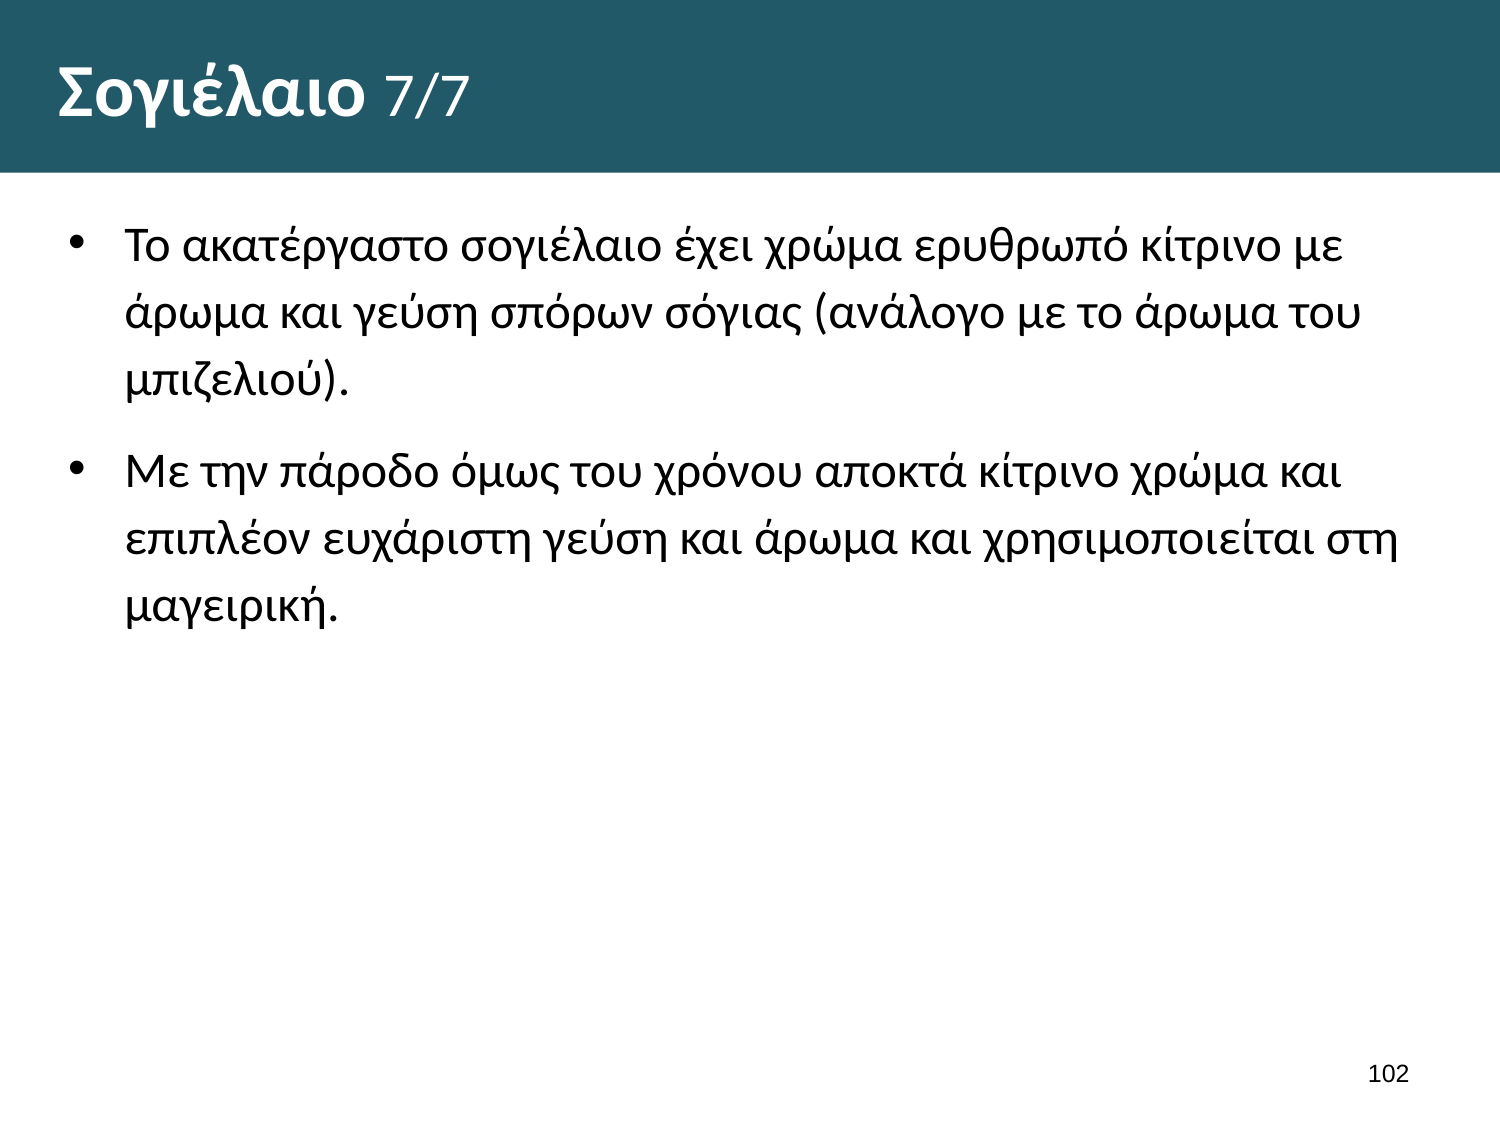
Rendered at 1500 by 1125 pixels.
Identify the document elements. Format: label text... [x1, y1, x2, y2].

slide_number 101 [1074, 1042, 1425, 1103]
list Το ακατέργαστο σογιέλαιο έχει χρώμα ερυθρωπό κίτρινο με άρωμα και γεύση σπόρων σόγιας (ανάλογο με το άρωμα του μπιζελιού). Με την πάροδο όμως του χρόνου αποκτά κίτρινο χρώμα και επιπλέον ευχάριστη γεύση και άρωμα και χρησιμοποιείται στη μαγειρική. [53, 196, 1447, 1024]
title Σογιέλαιο 7/7 [0, 0, 1500, 173]
